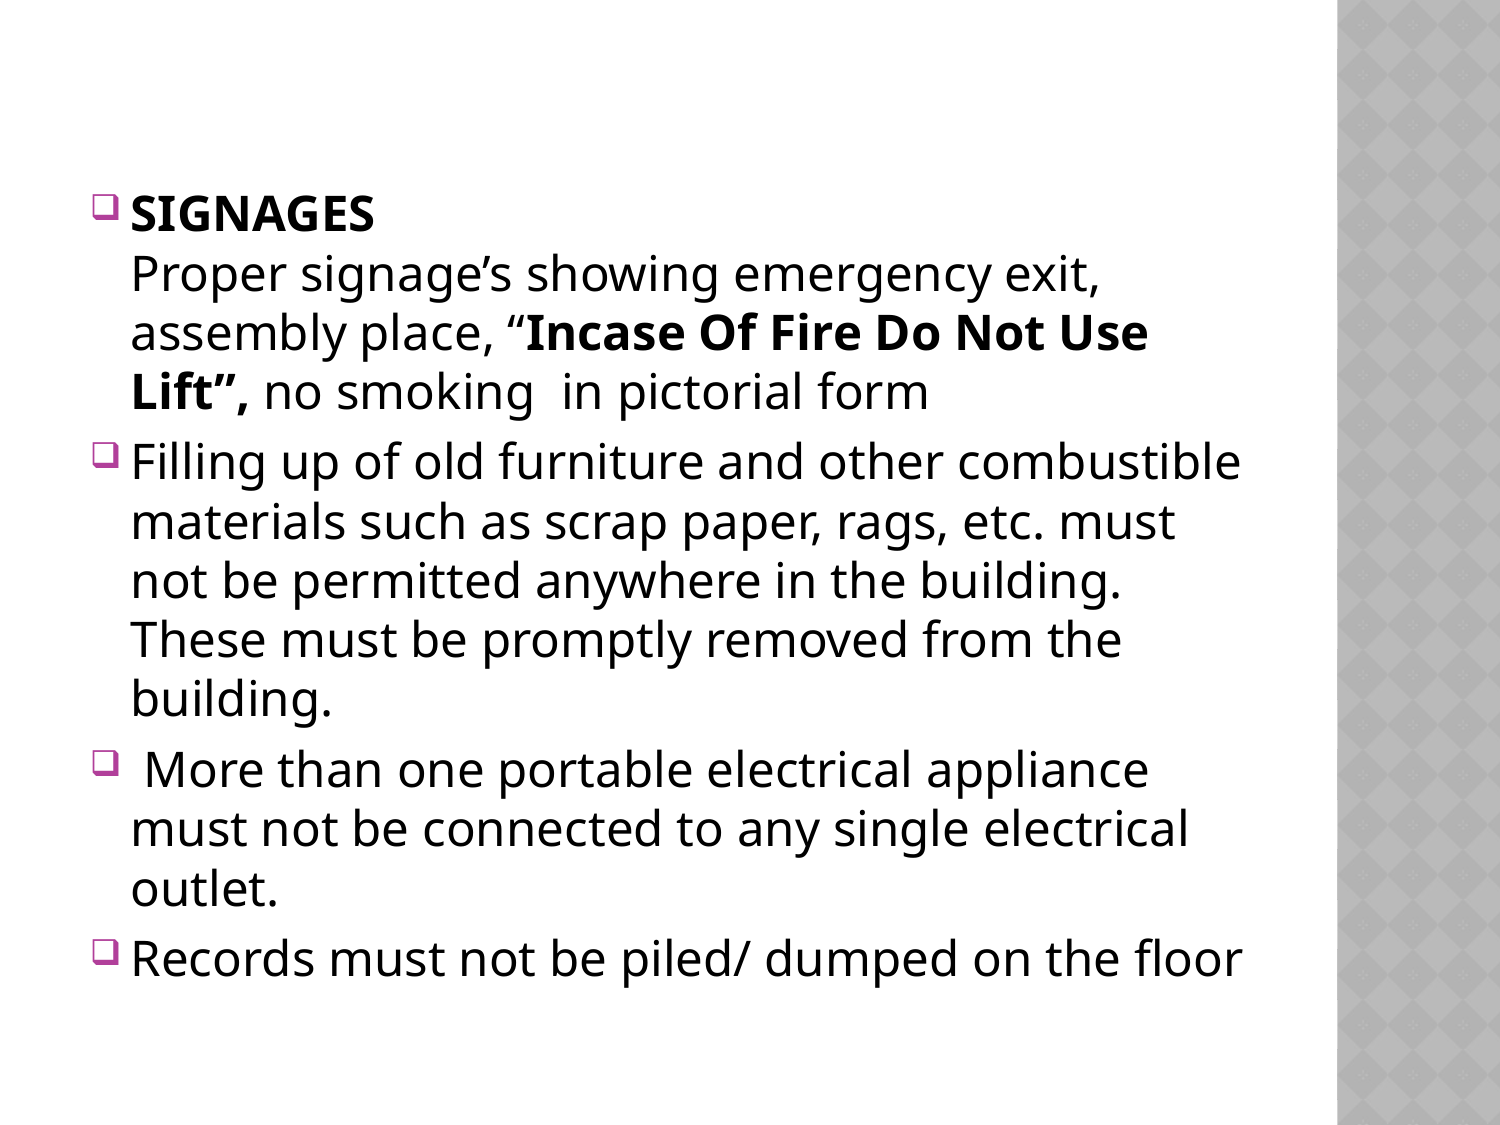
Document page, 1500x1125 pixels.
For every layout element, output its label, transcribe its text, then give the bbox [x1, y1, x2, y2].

list SIGNAGES Proper signage’s showing emergency exit, assembly place, “Incase Of Fire Do Not Use Lift”, no smoking in pictorial form Filling up of old furniture and other combustible materials such as scrap paper, rags, etc. must not be permitted anywhere in the building. These must be promptly removed from the building. More than one portable electrical appliance must not be connected to any single electrical outlet. Records must not be piled/ dumped on the floor [75, 174, 1263, 1059]
